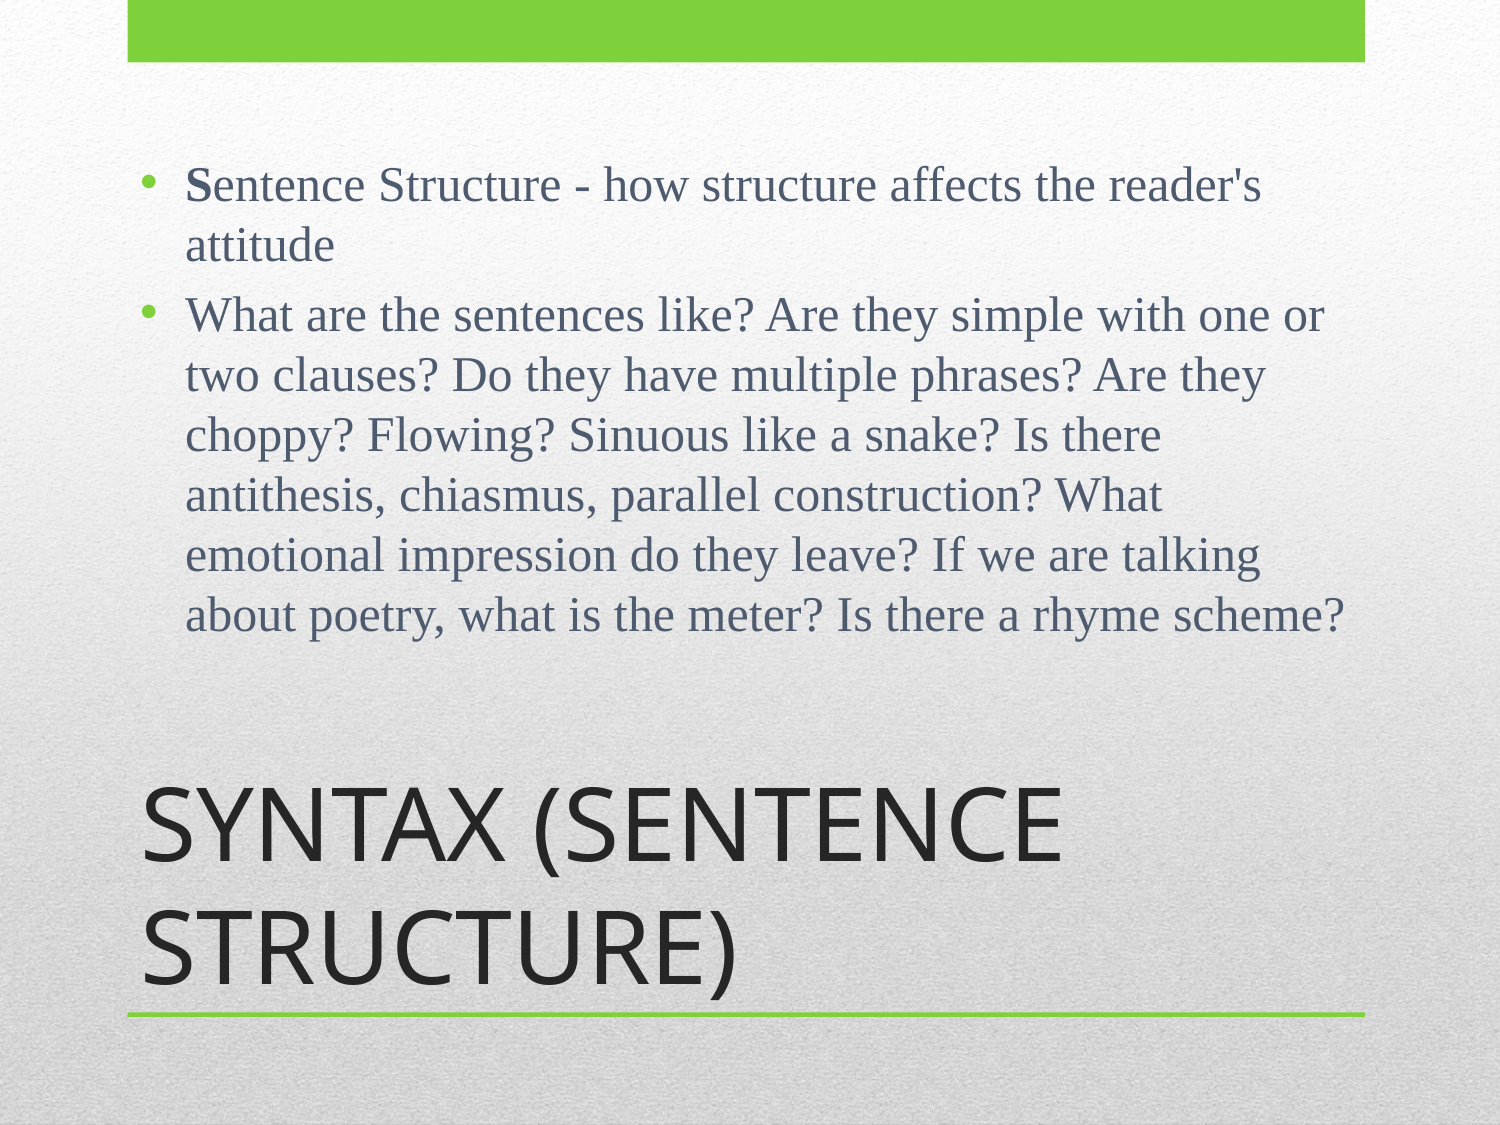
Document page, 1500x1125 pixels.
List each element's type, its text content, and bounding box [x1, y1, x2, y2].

list Sentence Structure - how structure affects the reader's attitude What are the sentences like? Are they simple with one or two clauses? Do they have multiple phrases? Are they choppy? Flowing? Sinuous like a snake? Is there antithesis, chiasmus, parallel construction? What emotional impression do they leave? If we are talking about poetry, what is the meter? Is there a rhyme scheme? [125, 112, 1363, 750]
title SYNTAX (SENTENCE STRUCTURE) [125, 750, 1238, 1013]
